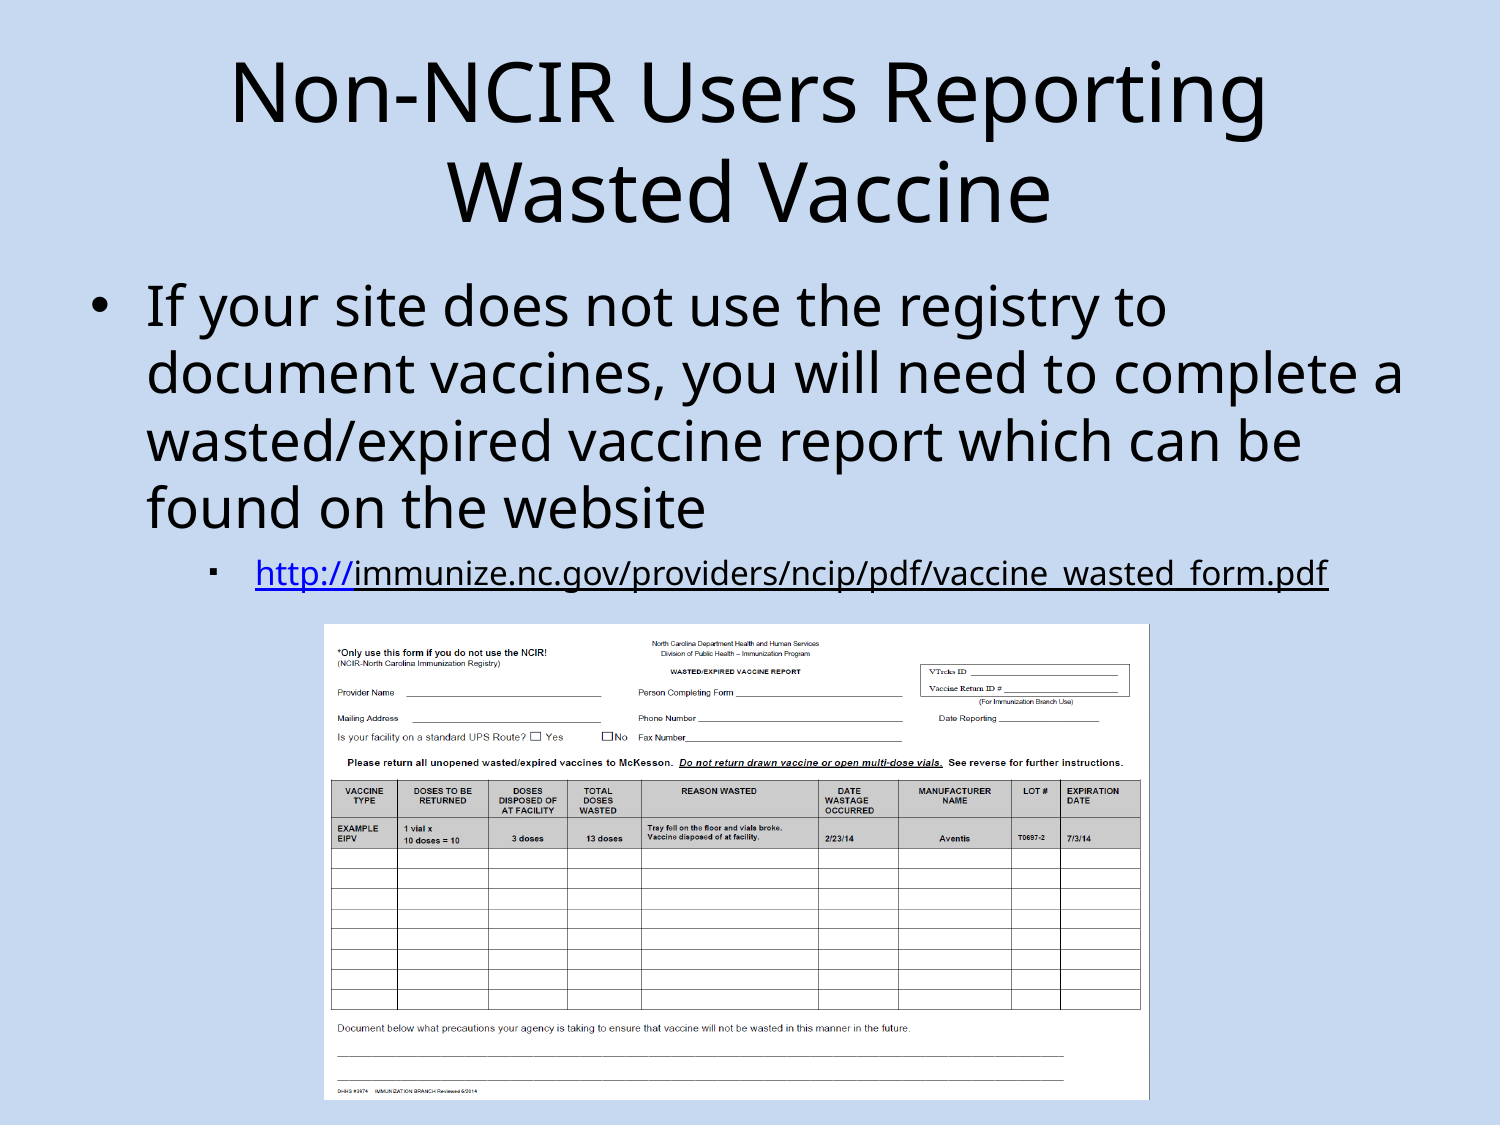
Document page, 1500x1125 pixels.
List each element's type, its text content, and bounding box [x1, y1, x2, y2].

title Non-NCIR Users Reporting Wasted Vaccine [75, 45, 1425, 233]
picture [324, 624, 1151, 1101]
list If your site does not use the registry to document vaccines, you will need to complete a wasted/expired vaccine report which can be found on the website http://immunize.nc.gov/providers/ncip/pdf/vaccine_wasted_form.pdf [75, 262, 1425, 1005]
